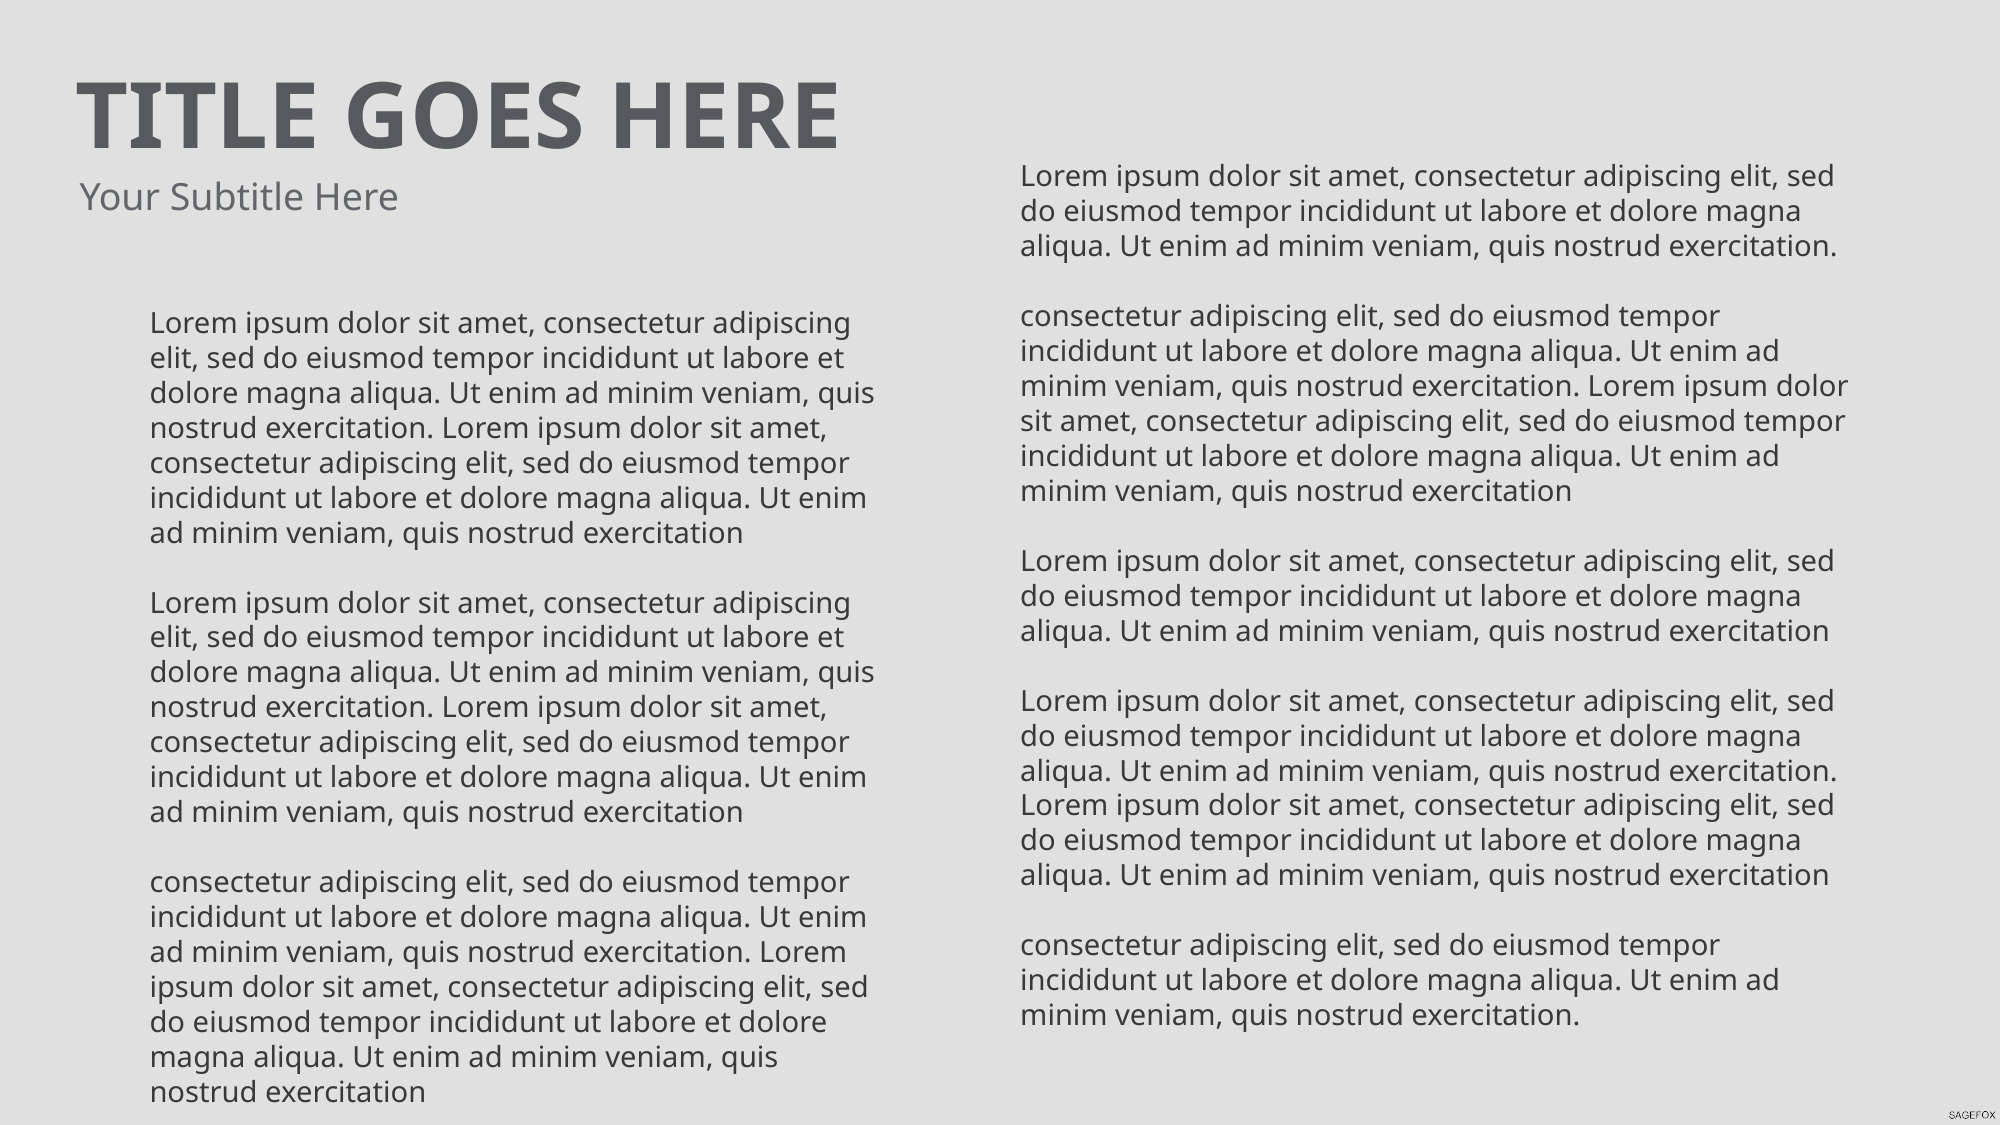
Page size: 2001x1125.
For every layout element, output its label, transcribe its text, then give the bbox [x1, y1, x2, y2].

picture [1925, 1102, 2000, 1123]
text_box Lorem ipsum dolor sit amet, consectetur adipiscing elit, sed do eiusmod tempor incididunt ut labore et dolore magna aliqua. Ut enim ad minim veniam, quis nostrud exercitation. Lorem ipsum dolor sit amet, consectetur adipiscing elit, sed do eiusmod tempor incididunt ut labore et dolore magna aliqua. Ut enim ad minim veniam, quis nostrud exercitation Lorem ipsum dolor sit amet, consectetur adipiscing elit, sed do eiusmod tempor incididunt ut labore et dolore magna aliqua. Ut enim ad minim veniam, quis nostrud exercitation. Lorem ipsum dolor sit amet, consectetur adipiscing elit, sed do eiusmod tempor incididunt ut labore et dolore magna aliqua. Ut enim ad minim veniam, quis nostrud exercitation consectetur adipiscing elit, sed do eiusmod tempor incididunt ut labore et dolore magna aliqua. Ut enim ad minim veniam, quis nostrud exercitation. Lorem ipsum dolor sit amet, consectetur adipiscing elit, sed do eiusmod tempor incididunt ut labore et dolore magna aliqua. Ut enim ad minim veniam, quis nostrud exercitation [134, 296, 897, 1125]
text_box Lorem ipsum dolor sit amet, consectetur adipiscing elit, sed do eiusmod tempor incididunt ut labore et dolore magna aliqua. Ut enim ad minim veniam, quis nostrud exercitation. consectetur adipiscing elit, sed do eiusmod tempor incididunt ut labore et dolore magna aliqua. Ut enim ad minim veniam, quis nostrud exercitation. Lorem ipsum dolor sit amet, consectetur adipiscing elit, sed do eiusmod tempor incididunt ut labore et dolore magna aliqua. Ut enim ad minim veniam, quis nostrud exercitation Lorem ipsum dolor sit amet, consectetur adipiscing elit, sed do eiusmod tempor incididunt ut labore et dolore magna aliqua. Ut enim ad minim veniam, quis nostrud exercitation Lorem ipsum dolor sit amet, consectetur adipiscing elit, sed do eiusmod tempor incididunt ut labore et dolore magna aliqua. Ut enim ad minim veniam, quis nostrud exercitation. Lorem ipsum dolor sit amet, consectetur adipiscing elit, sed do eiusmod tempor incididunt ut labore et dolore magna aliqua. Ut enim ad minim veniam, quis nostrud exercitation consectetur adipiscing elit, sed do eiusmod tempor incididunt ut labore et dolore magna aliqua. Ut enim ad minim veniam, quis nostrud exercitation. [1005, 150, 1876, 1039]
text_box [60, 49, 1020, 227]
